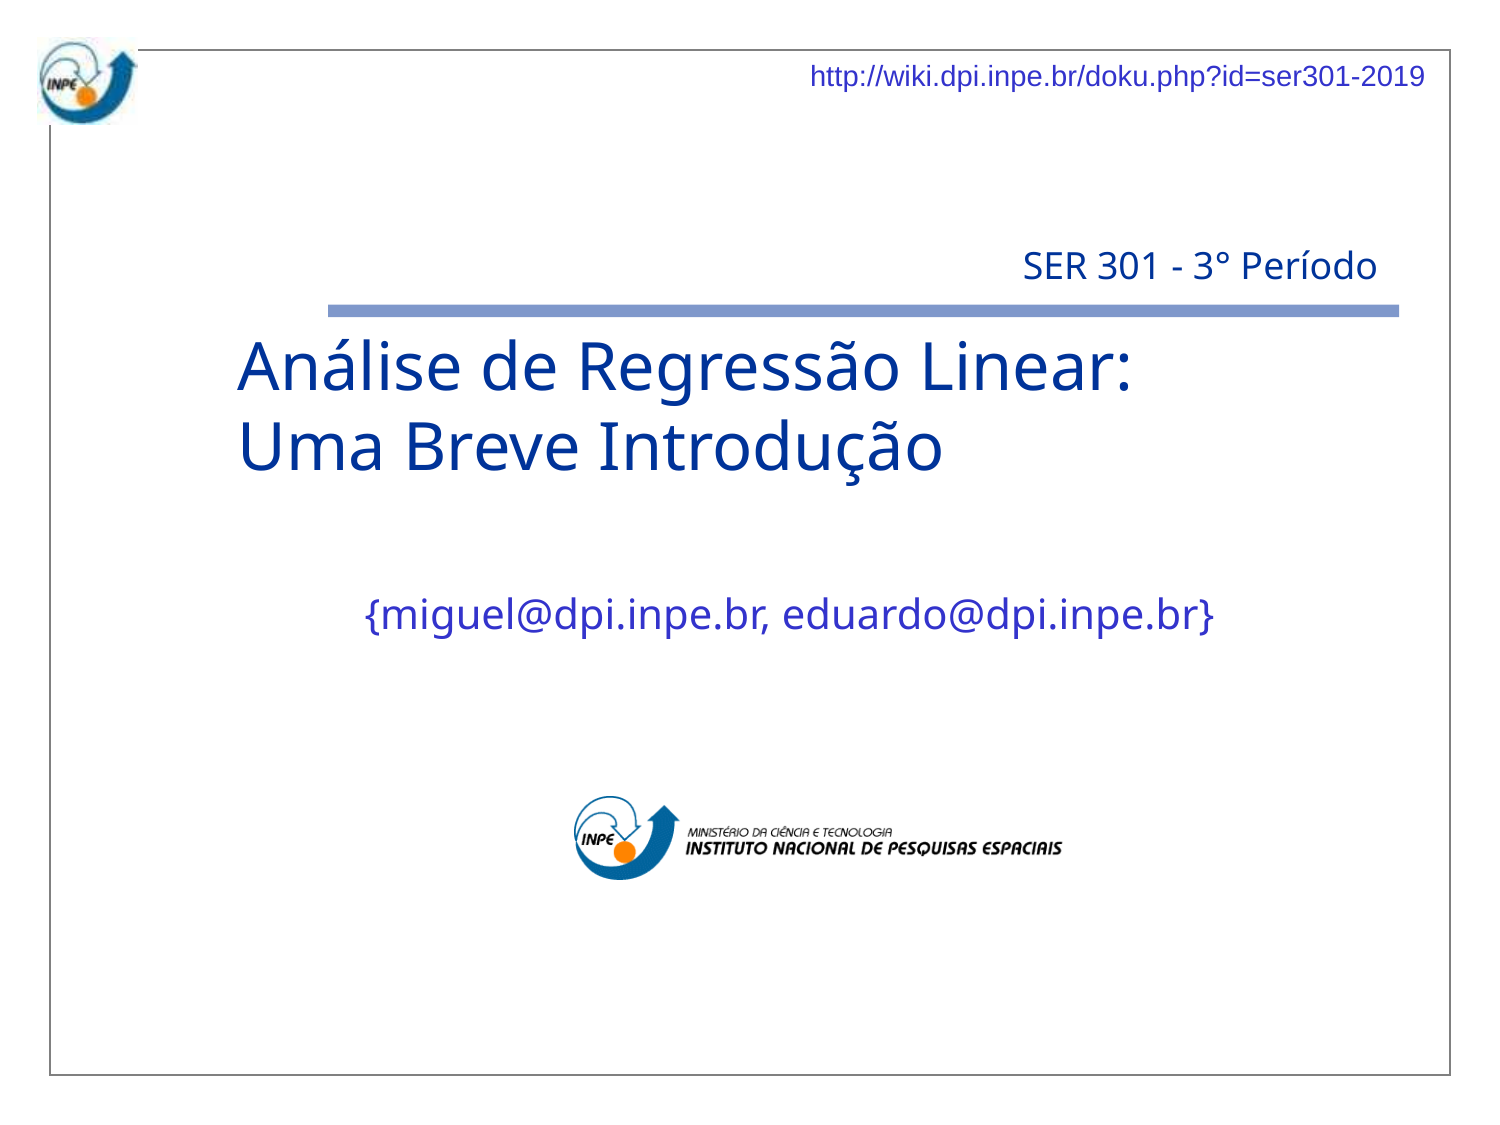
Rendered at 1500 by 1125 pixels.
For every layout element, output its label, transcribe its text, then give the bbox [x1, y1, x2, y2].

text_box {miguel@dpi.inpe.br, eduardo@dpi.inpe.br} [339, 585, 1240, 643]
text_box http://wiki.dpi.inpe.br/doku.php?id=ser301-2019 [795, 49, 1442, 100]
picture [37, 37, 138, 125]
title Análise de Regressão Linear: Uma Breve Introdução [222, 316, 1357, 707]
picture [573, 796, 1068, 880]
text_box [327, 234, 1400, 318]
